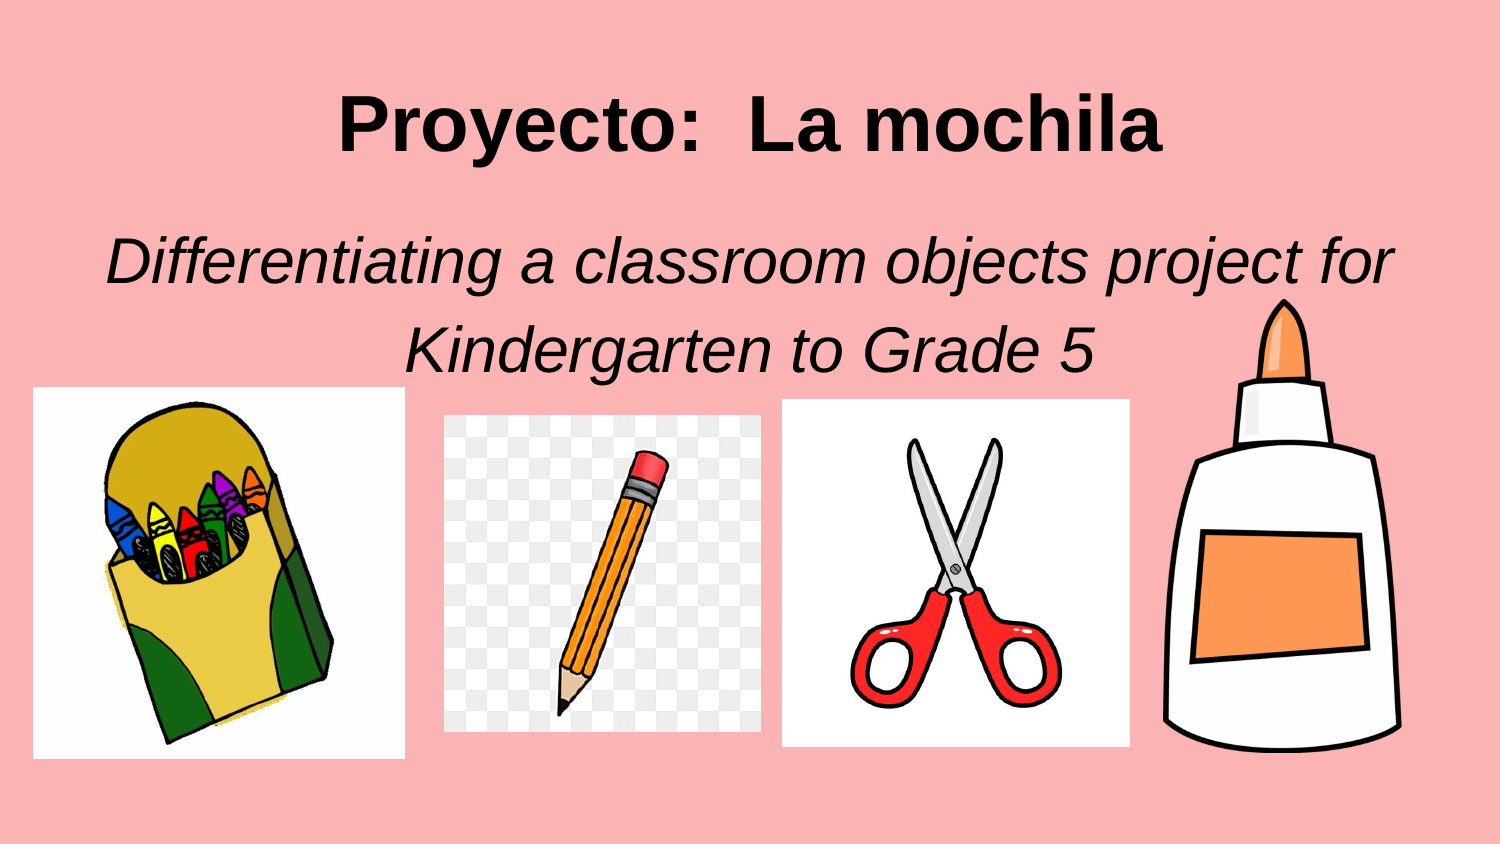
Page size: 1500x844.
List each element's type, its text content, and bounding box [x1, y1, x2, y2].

picture [444, 415, 761, 732]
picture [33, 387, 405, 759]
title Proyecto: La mochila [51, 72, 1449, 167]
picture [1163, 299, 1403, 754]
list Differentiating a classroom objects project for Kindergarten to Grade 5 [51, 192, 1449, 753]
picture [782, 399, 1130, 747]
